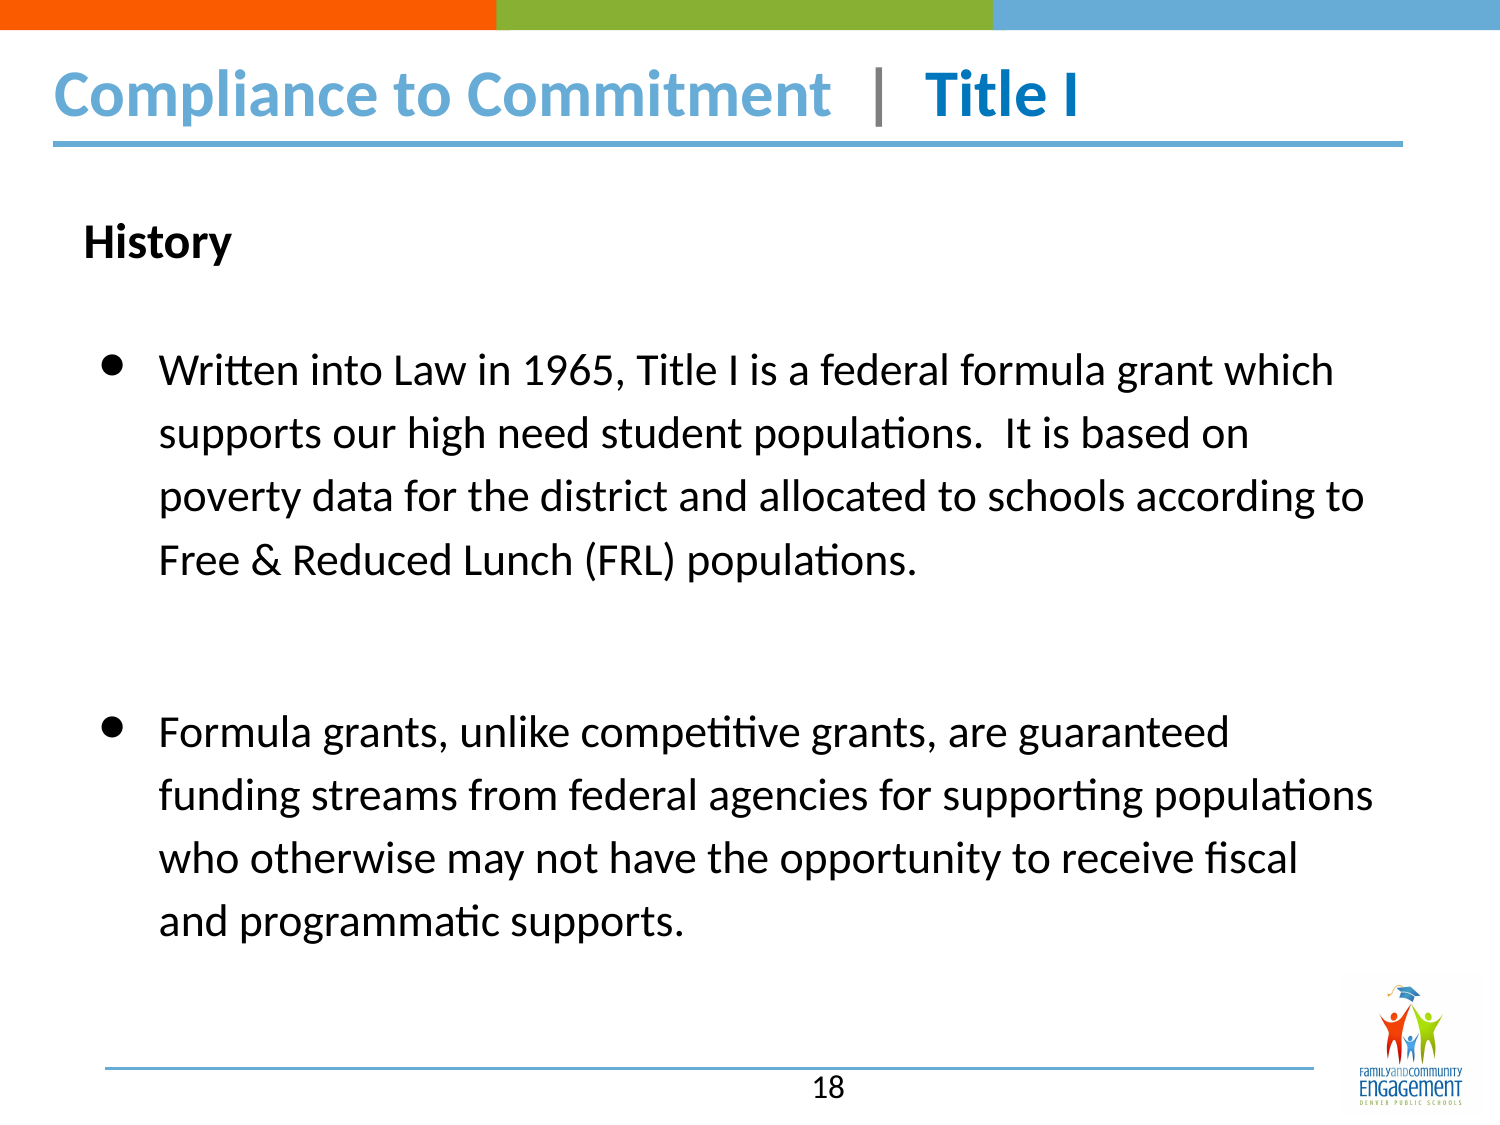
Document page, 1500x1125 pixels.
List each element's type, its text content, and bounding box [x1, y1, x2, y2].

text_box [992, 0, 1500, 31]
picture [1340, 974, 1482, 1116]
text_box History Written into Law in 1965, Title I is a federal formula grant which supports our high need student populations. It is based on poverty data for the district and allocated to schools according to Free & Reduced Lunch (FRL) populations. Formula grants, unlike competitive grants, are guaranteed funding streams from federal agencies for supporting populations who otherwise may not have the opportunity to receive fiscal and programmatic supports. [68, 193, 1391, 1044]
text_box [0, 0, 496, 31]
text_box [496, 0, 992, 31]
text_box Compliance to Commitment | Title I [39, 42, 1428, 139]
